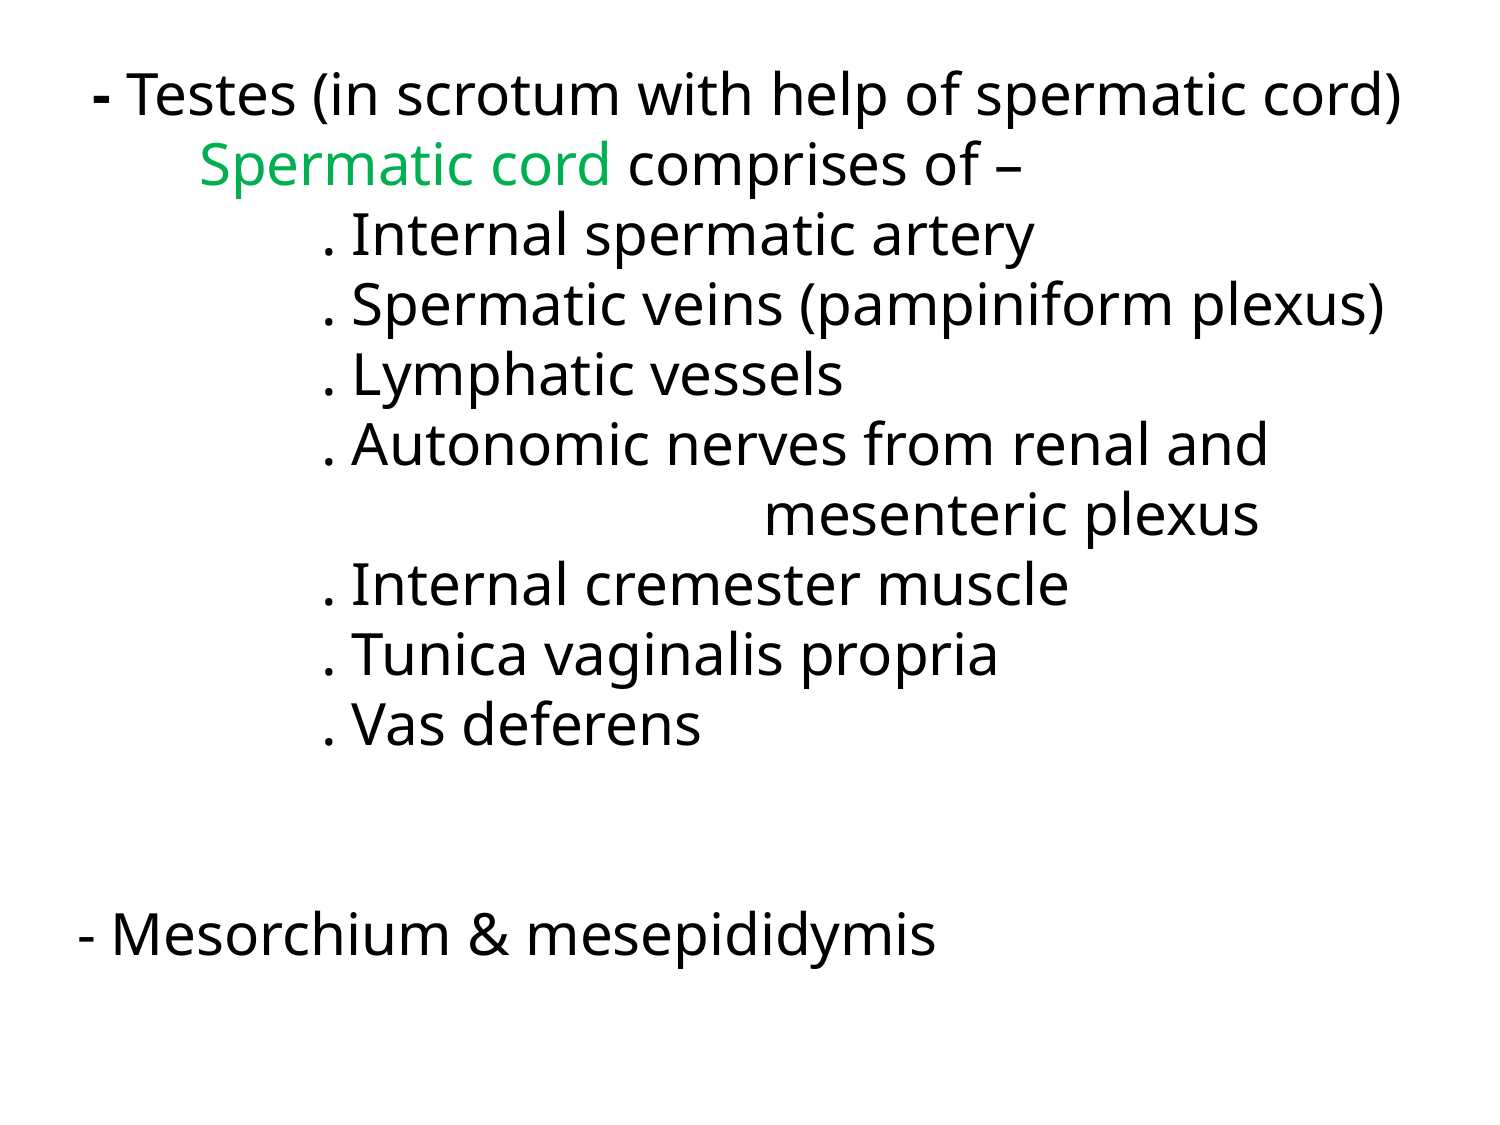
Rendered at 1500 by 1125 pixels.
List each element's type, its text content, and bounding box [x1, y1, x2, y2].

text_box - Testes (in scrotum with help of spermatic cord) Spermatic cord comprises of – . Internal spermatic artery . Spermatic veins (pampiniform plexus) . Lymphatic vessels . Autonomic nerves from renal and mesenteric plexus . Internal cremester muscle . Tunica vaginalis propria . Vas deferens - Mesorchium & mesepididymis [62, 49, 1475, 1045]
